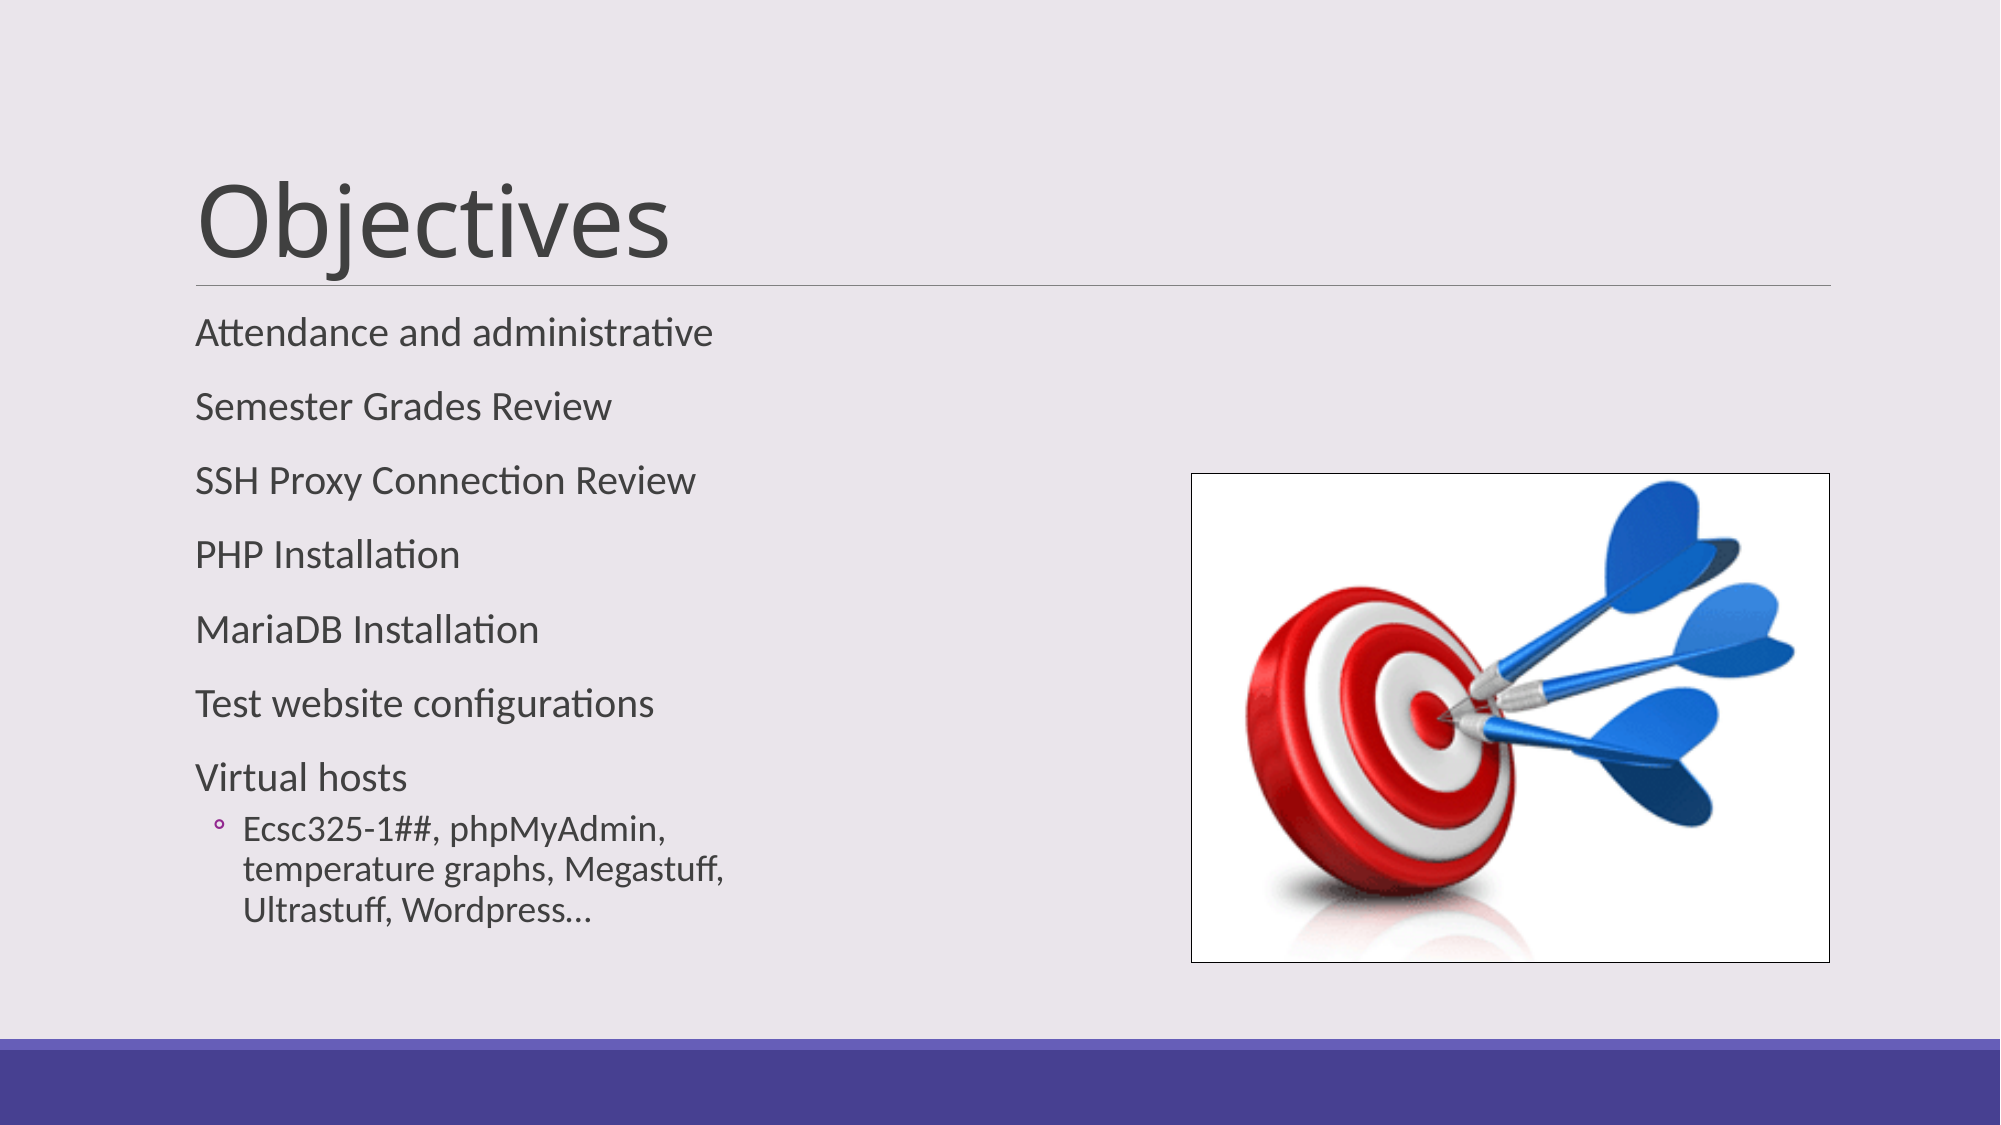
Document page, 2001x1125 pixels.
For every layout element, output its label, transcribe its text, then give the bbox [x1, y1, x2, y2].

list Attendance and administrative Semester Grades Review SSH Proxy Connection Review PHP Installation MariaDB Installation Test website configurations Virtual hosts Ecsc325-1##, phpMyAdmin, temperature graphs, Megastuff, Ultrastuff, Wordpress… [180, 302, 1830, 1033]
title Objectives [180, 47, 1830, 285]
picture [1190, 473, 1831, 964]
